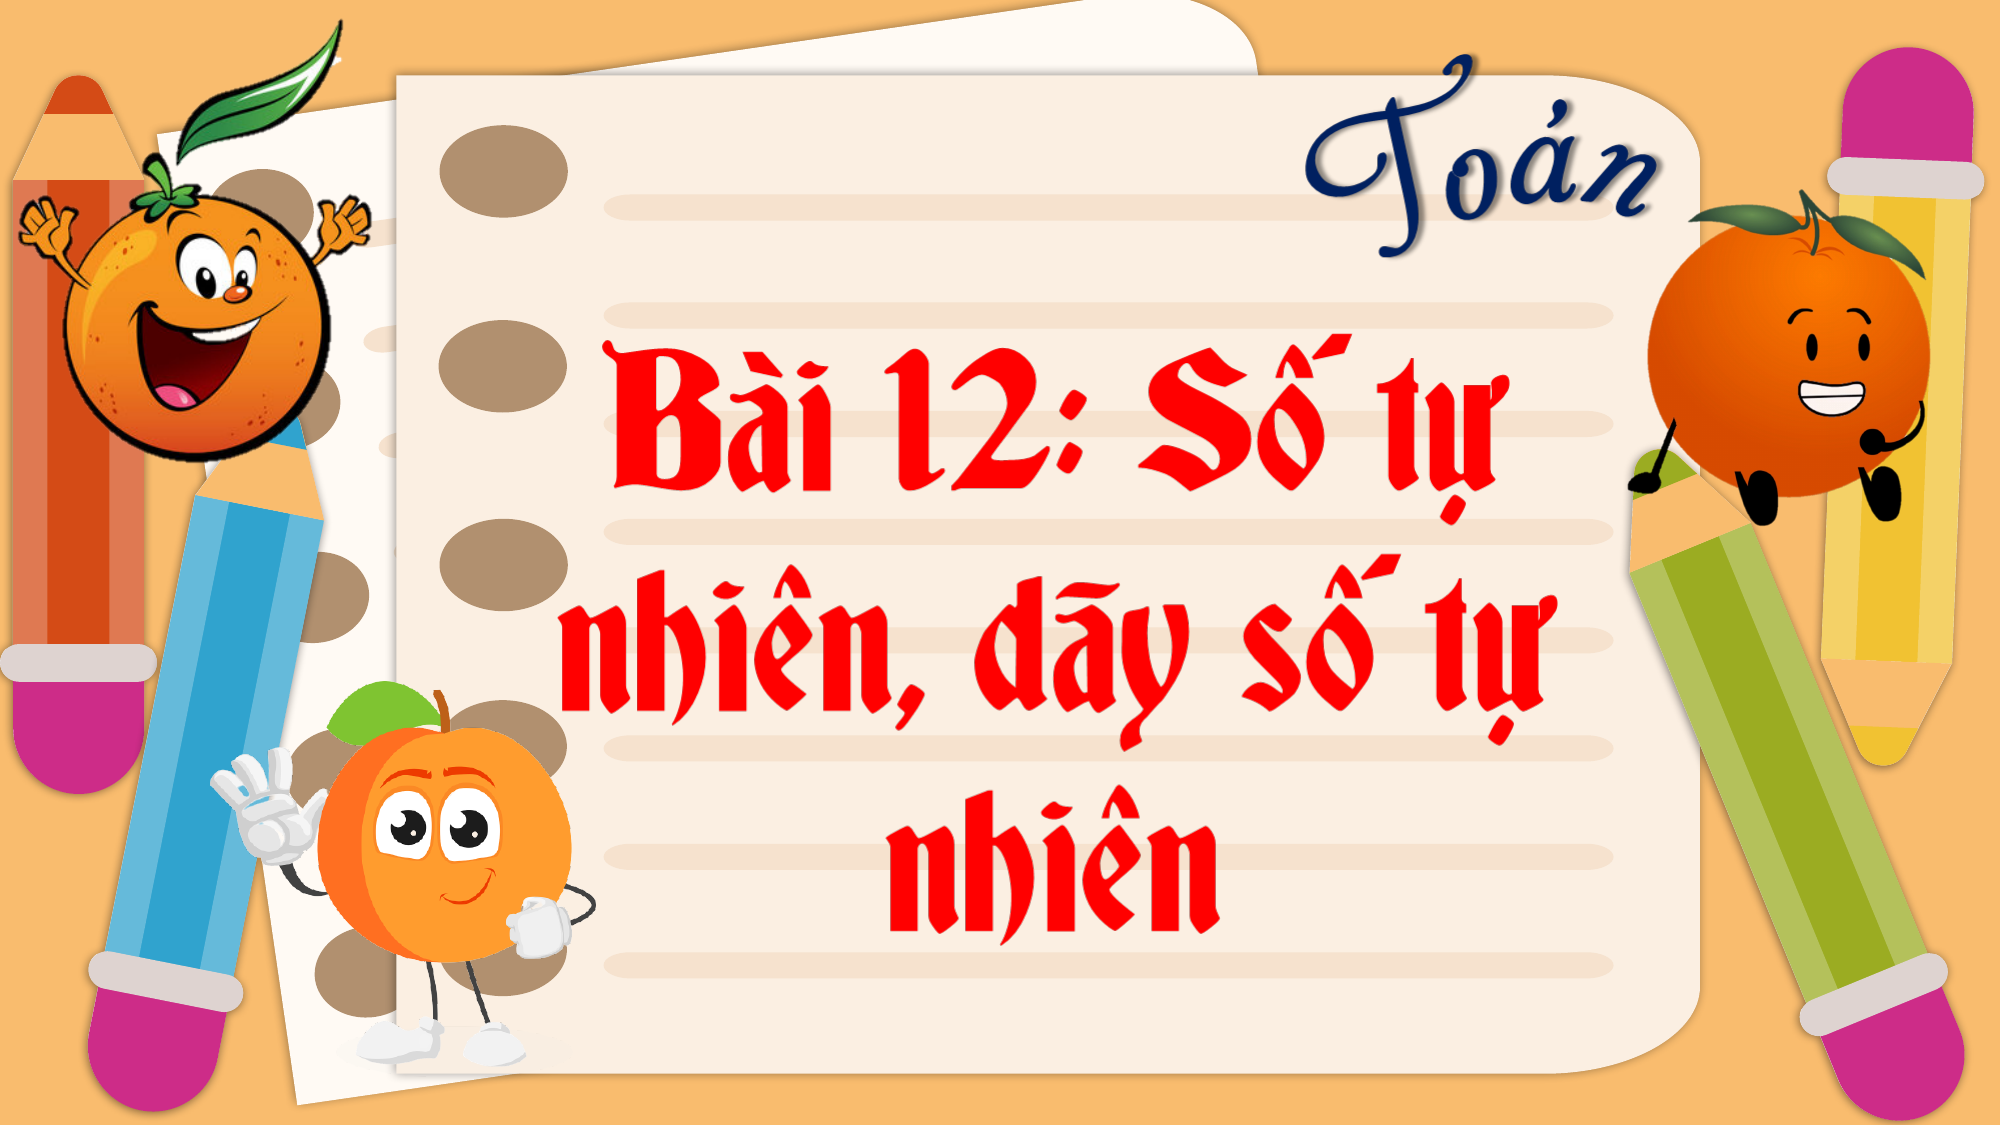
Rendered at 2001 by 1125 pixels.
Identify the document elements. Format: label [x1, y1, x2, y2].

picture [210, 48, 1942, 1078]
picture [0, 0, 430, 469]
